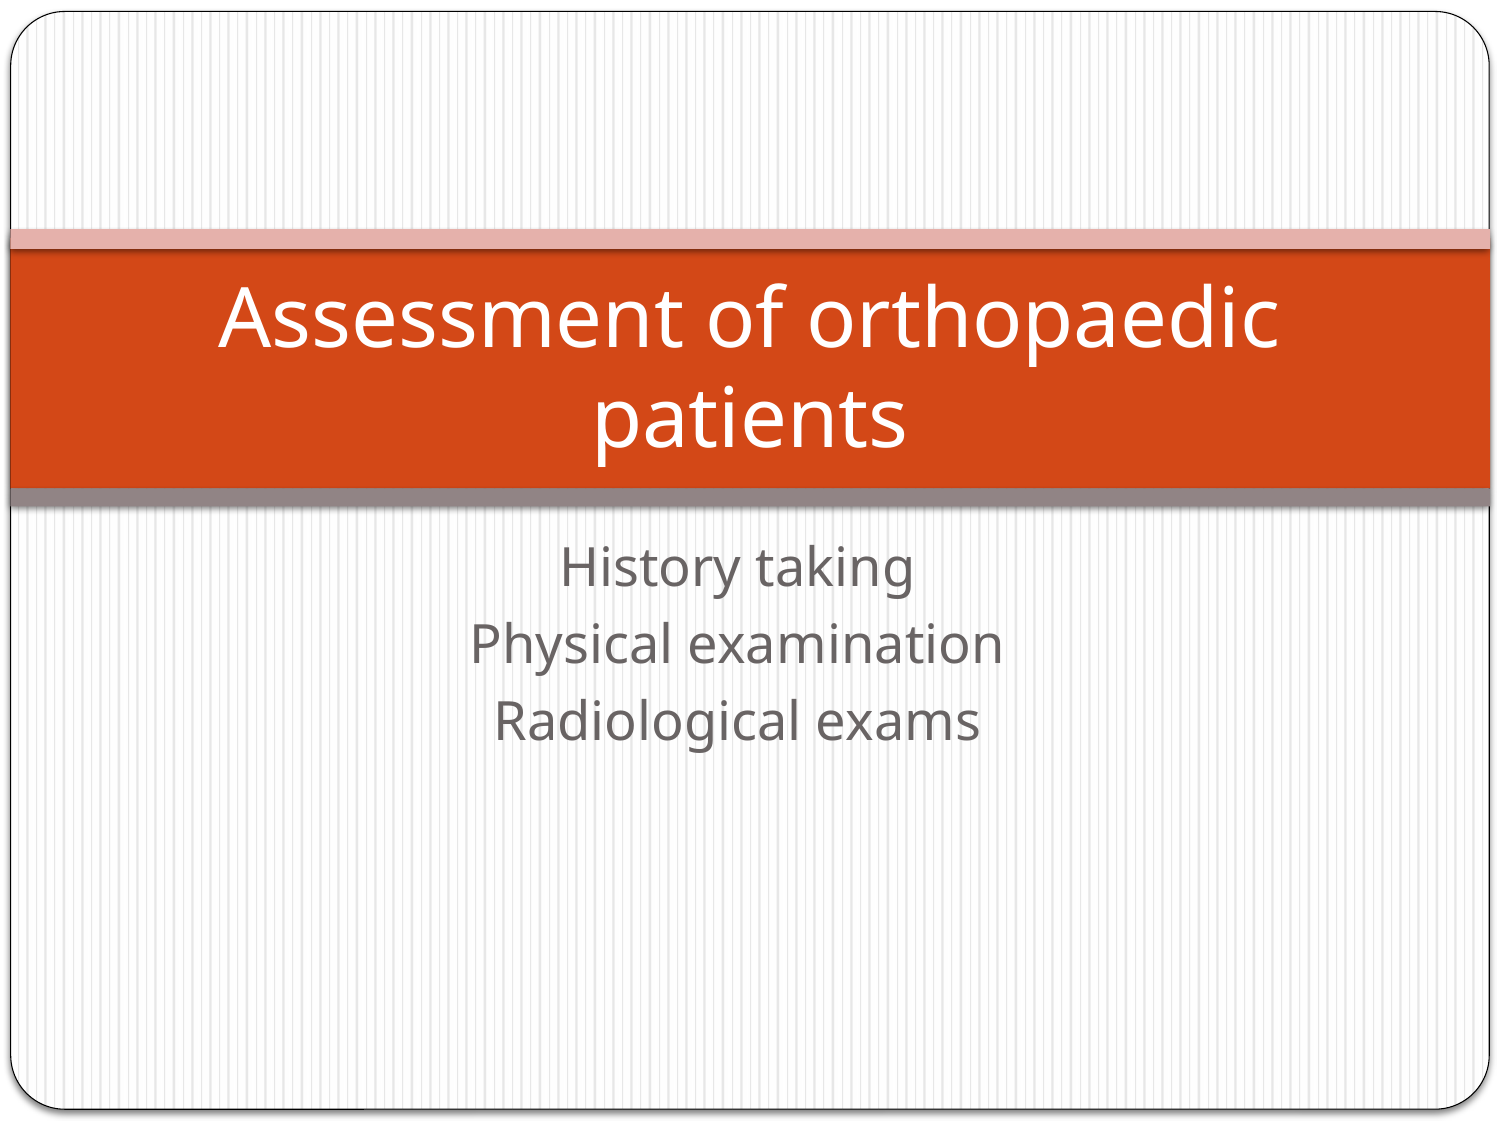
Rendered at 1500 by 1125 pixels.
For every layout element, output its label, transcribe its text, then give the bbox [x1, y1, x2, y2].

title Assessment of orthopaedic patients [75, 247, 1425, 489]
subtitle History taking Physical examination Radiological exams [212, 525, 1263, 788]
